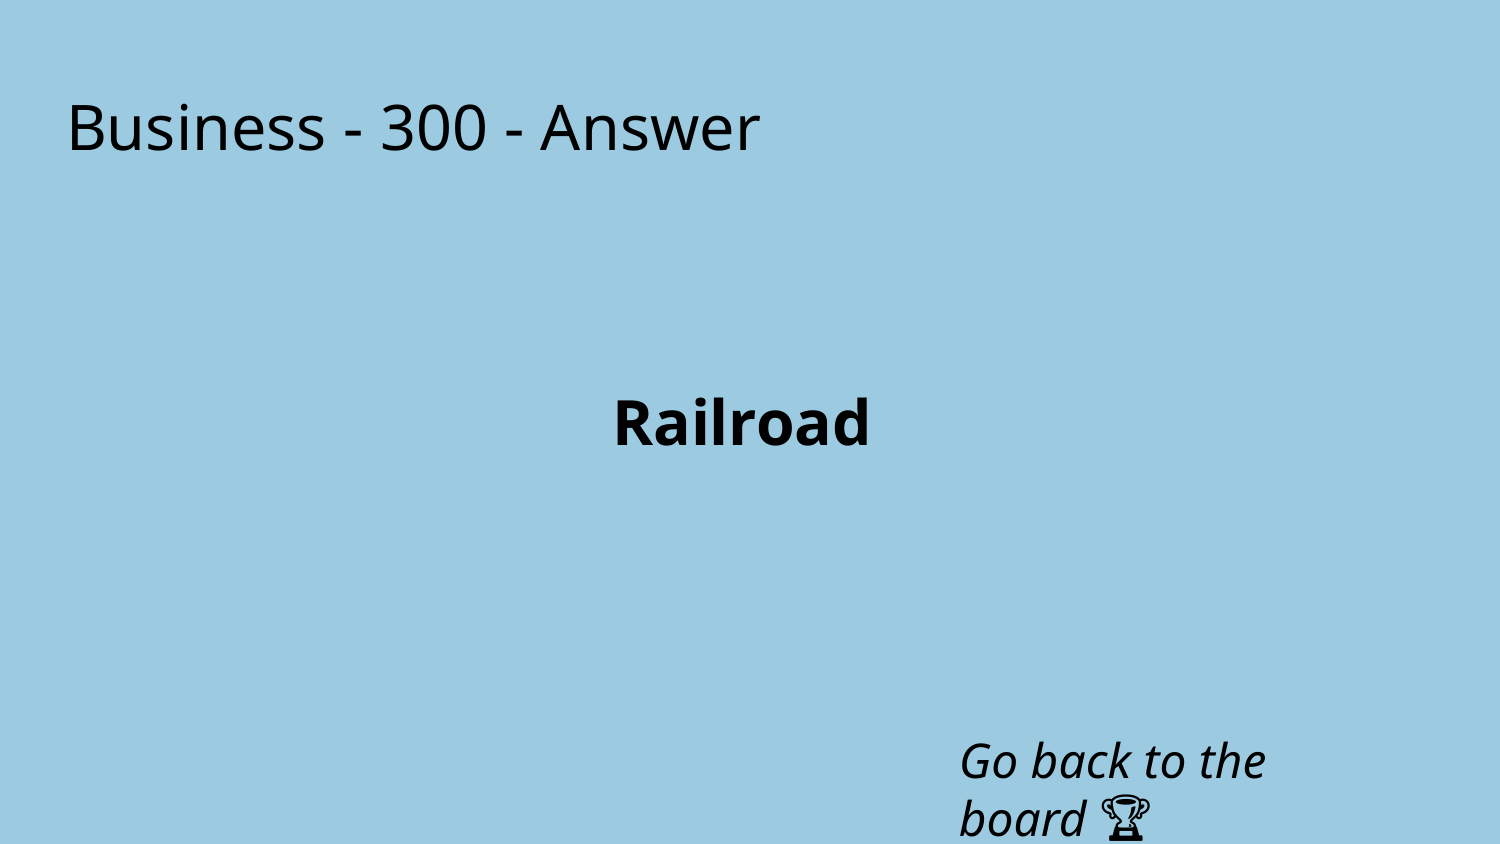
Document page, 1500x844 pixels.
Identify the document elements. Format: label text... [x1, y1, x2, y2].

title Business - 300 - Answer [51, 72, 1449, 167]
list Railroad [181, 189, 1304, 648]
text_box Go back to the board 🏆 [943, 716, 1449, 844]
